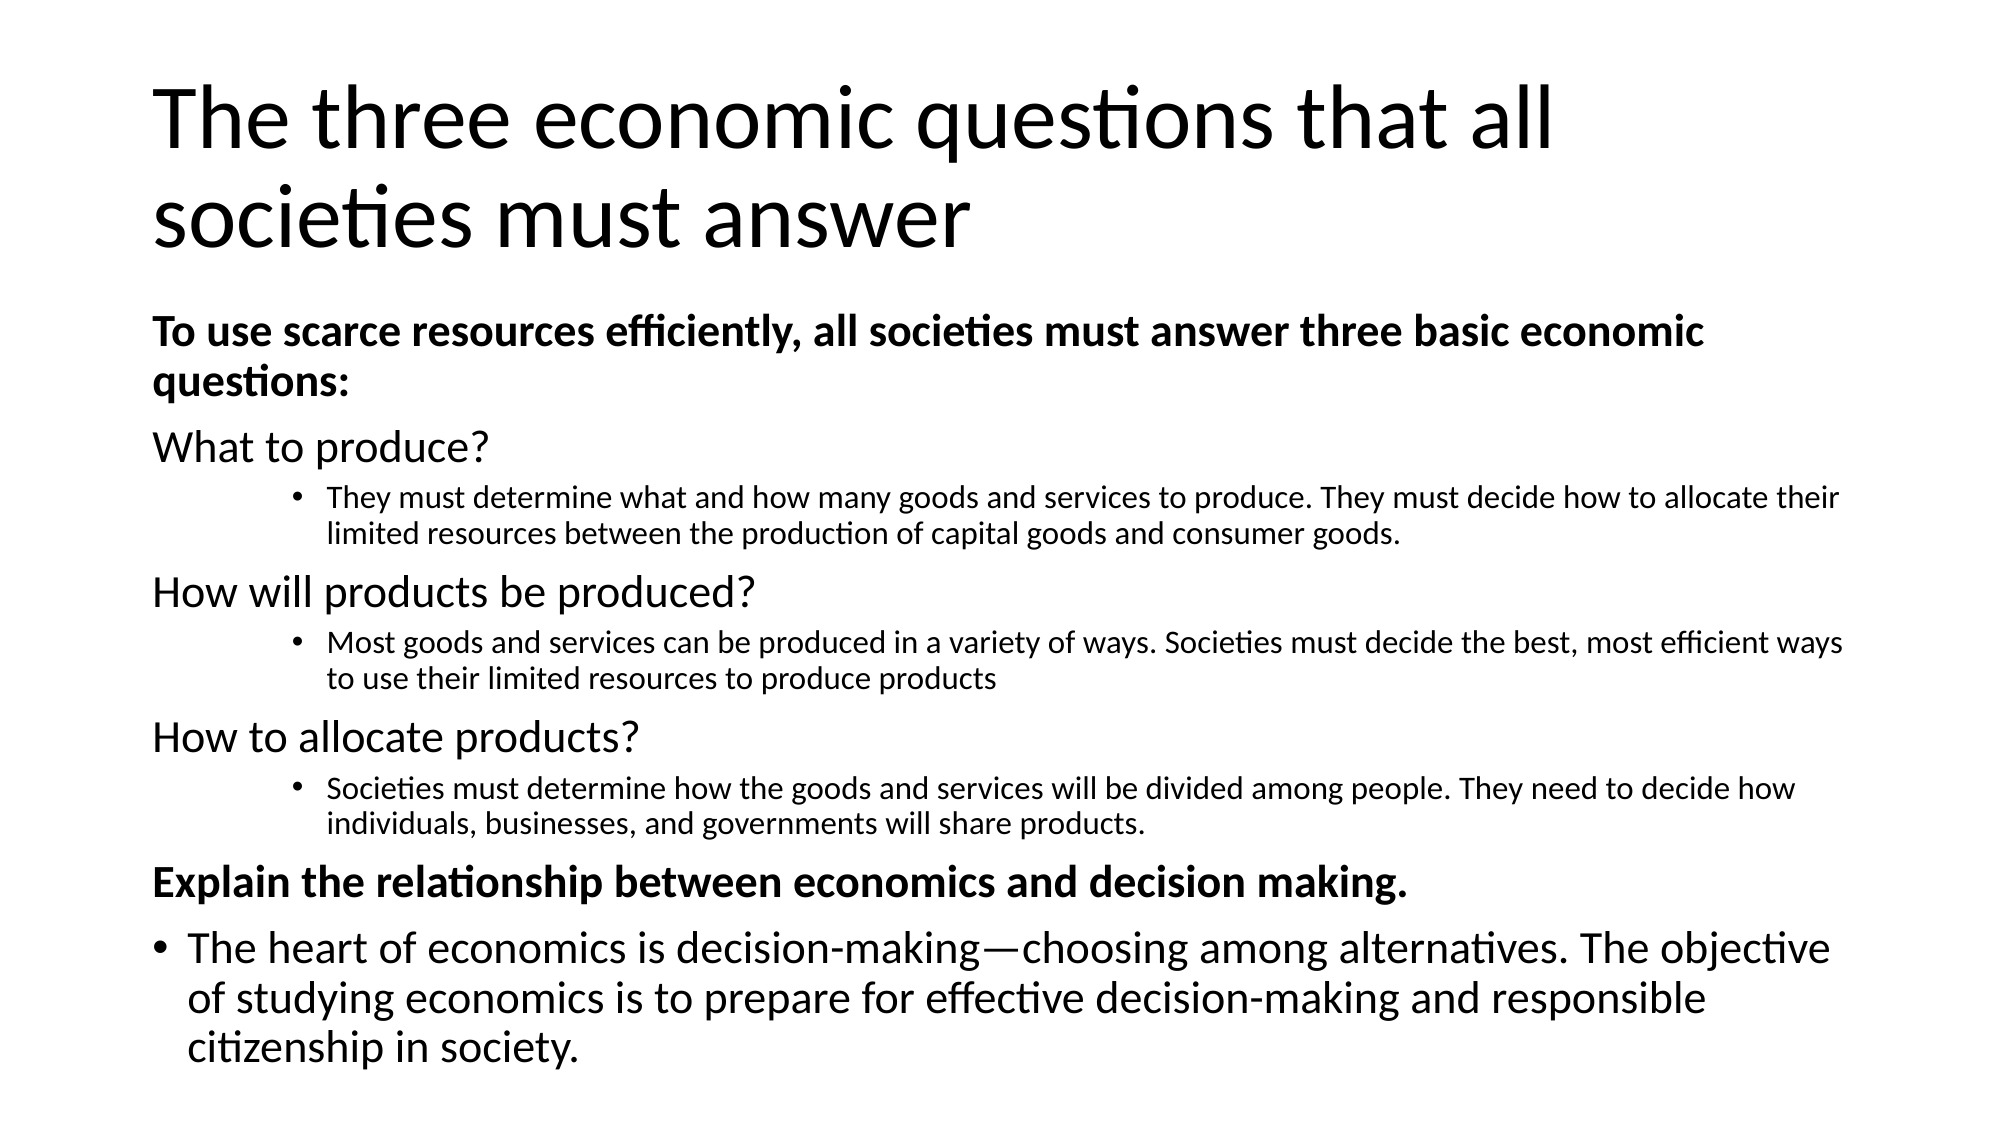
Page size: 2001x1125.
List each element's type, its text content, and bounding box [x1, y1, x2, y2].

list To use scarce resources efficiently, all societies must answer three basic economic questions: What to produce? They must determine what and how many goods and services to produce. They must decide how to allocate their limited resources between the production of capital goods and consumer goods. How will products be produced? Most goods and services can be produced in a variety of ways. Societies must decide the best, most efficient ways to use their limited resources to produce products How to allocate products? Societies must determine how the goods and services will be divided among people. They need to decide how individuals, businesses, and governments will share products. Explain the relationship between economics and decision making. The heart of economics is decision-making—choosing among alternatives. The objective of studying economics is to prepare for effective decision-making and responsible citizenship in society. [137, 299, 1863, 1082]
title The three economic questions that all societies must answer [137, 59, 1863, 278]
